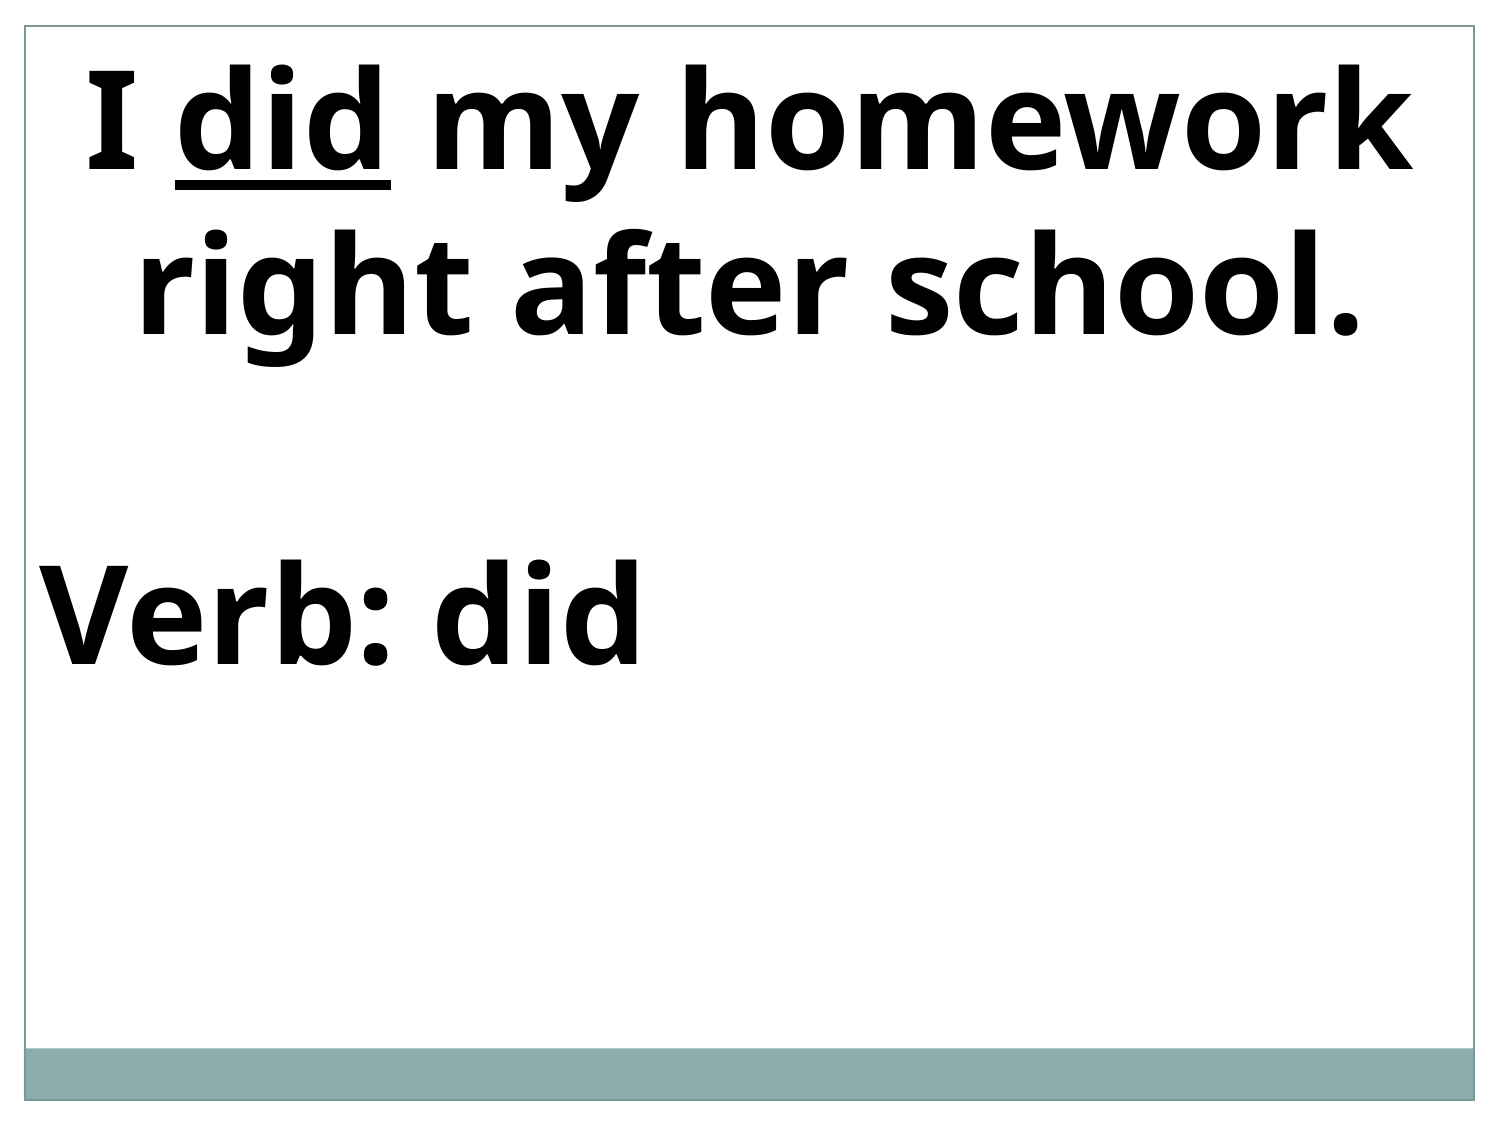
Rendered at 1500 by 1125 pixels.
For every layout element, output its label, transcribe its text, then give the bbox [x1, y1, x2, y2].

text_box I did my homework right after school. Verb: did [24, 24, 1475, 700]
